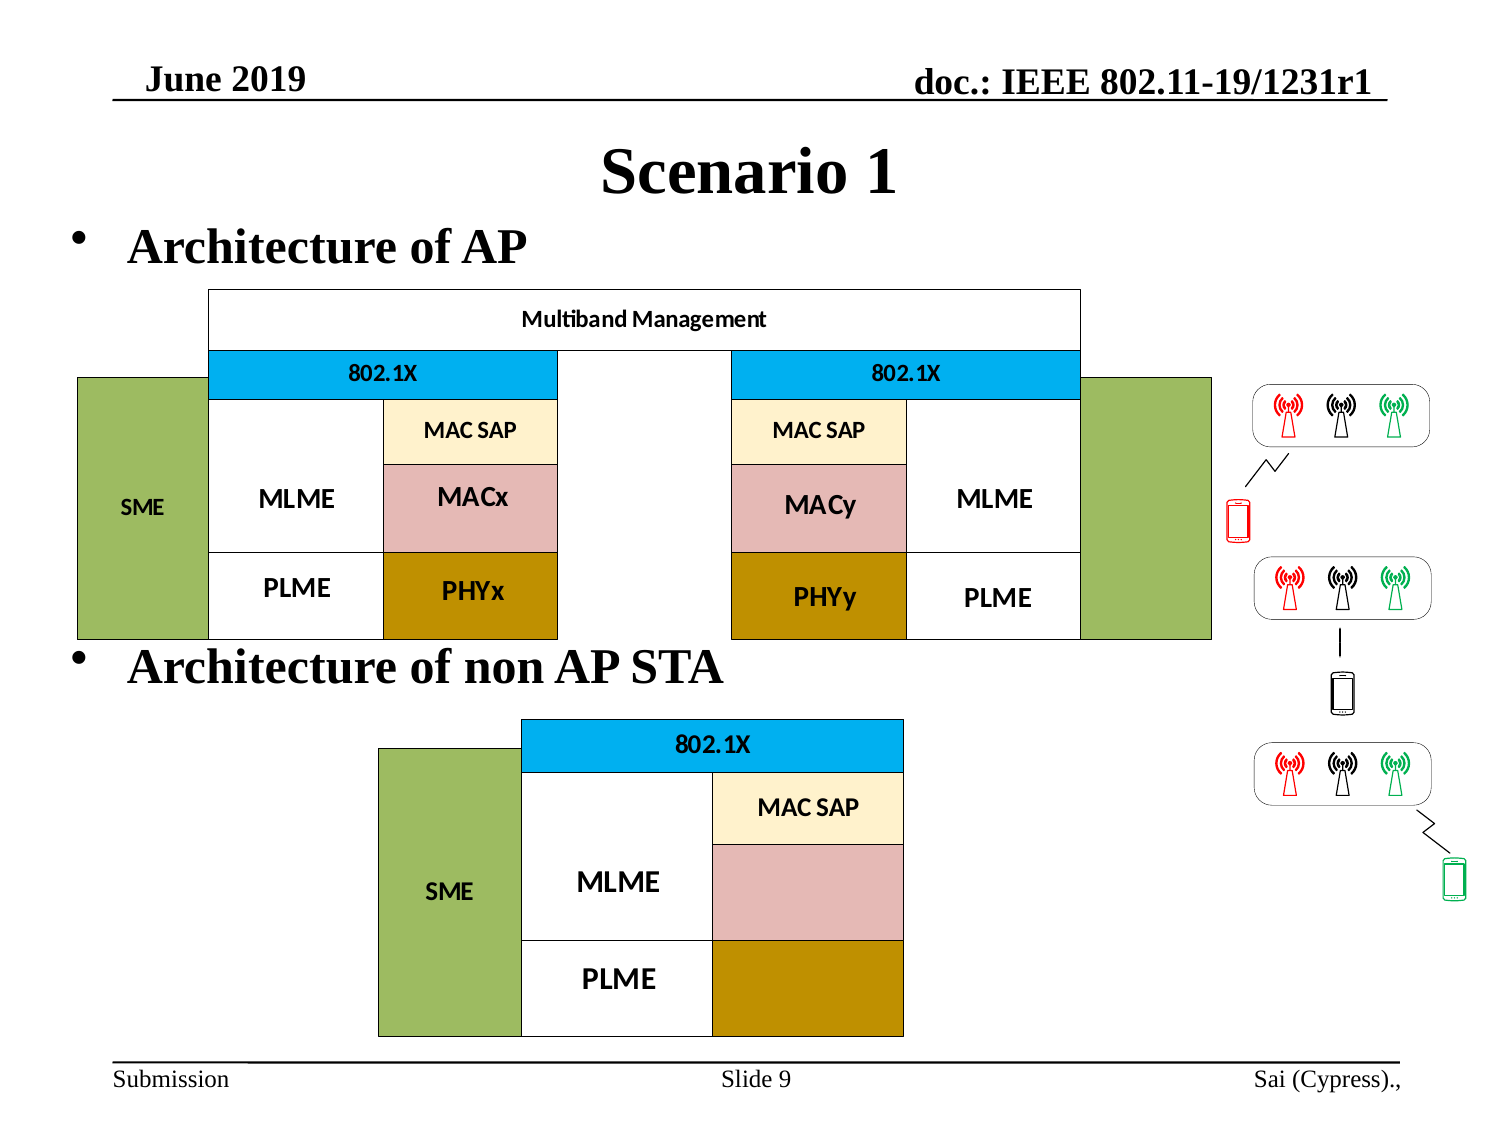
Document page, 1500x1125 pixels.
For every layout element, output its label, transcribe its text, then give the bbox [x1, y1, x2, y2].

list Architecture of AP Architecture of non AP STA [55, 206, 1225, 1053]
footer Sai (Cypress)., [949, 1061, 1402, 1093]
picture [1224, 382, 1468, 903]
title Scenario 1 [112, 112, 1388, 223]
slide_number Slide 9 [712, 1061, 801, 1093]
picture [74, 285, 1214, 642]
picture [374, 715, 906, 1037]
